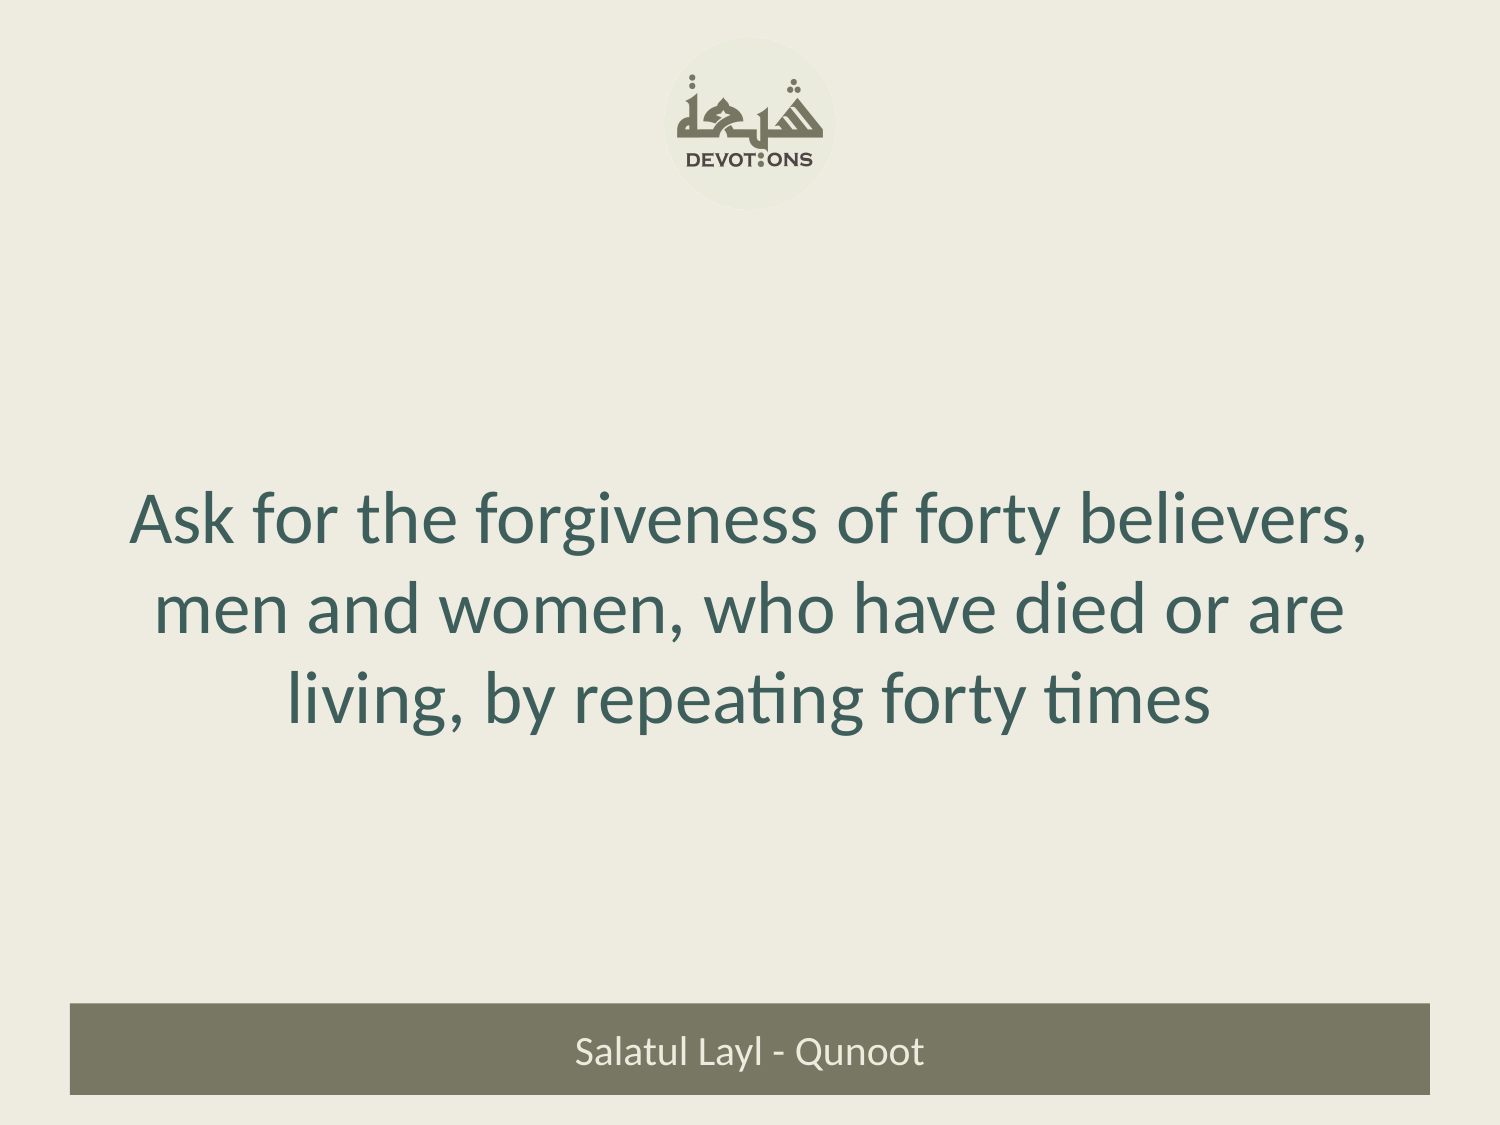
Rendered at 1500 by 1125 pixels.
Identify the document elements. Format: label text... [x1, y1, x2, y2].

picture [656, 29, 844, 203]
list Ask for the forgiveness of forty believers, men and women, who have died or are living, by repeating forty times [69, 203, 1430, 1003]
list Salatul Layl - Qunoot [69, 1003, 1430, 1095]
